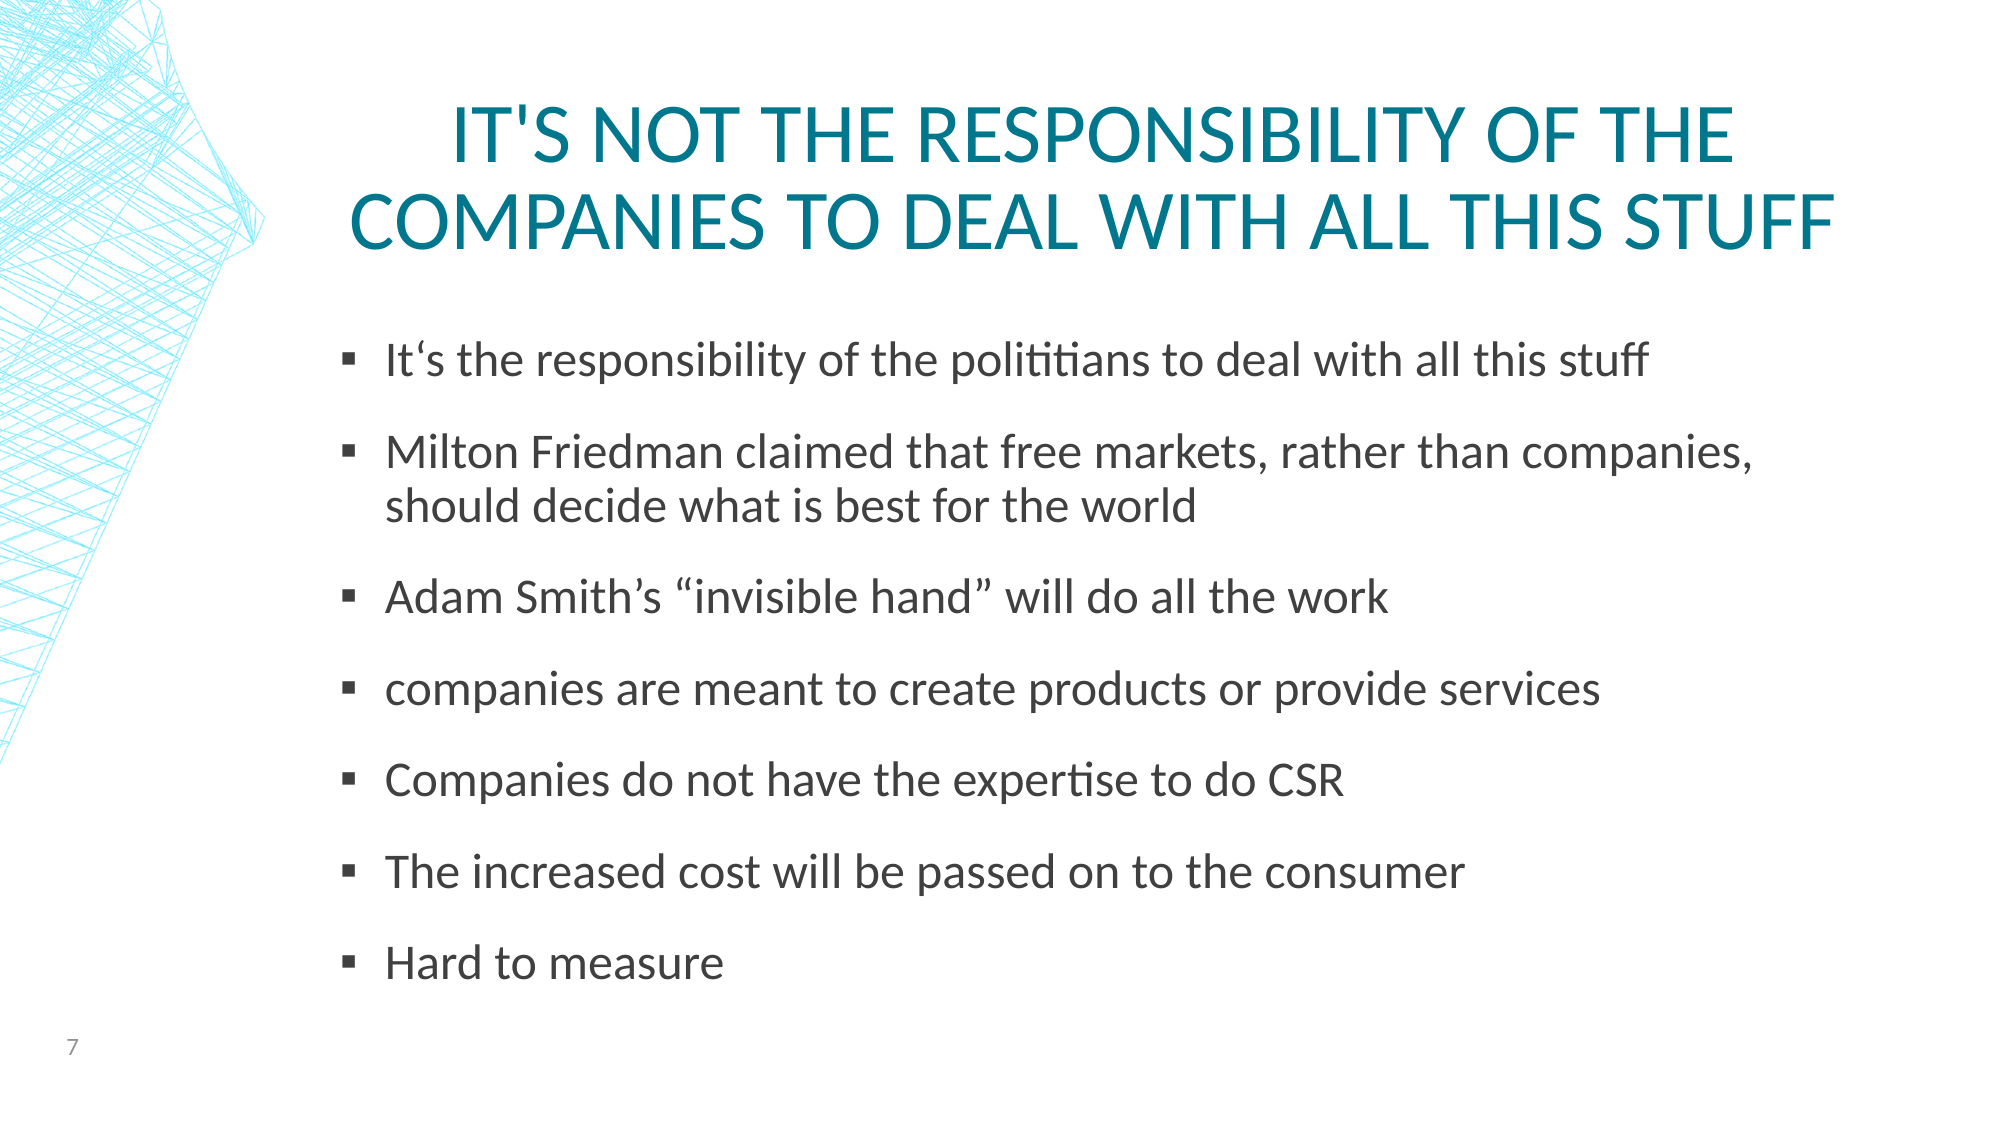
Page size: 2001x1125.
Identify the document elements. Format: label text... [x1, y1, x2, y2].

list It‘s the responsibility of the polititians to deal with all this stuff Milton Friedman claimed that free markets, rather than companies, should decide what is best for the world Adam Smith’s “invisible hand” will do all the work companies are meant to create products or provide services Companies do not have the expertise to do CSR The increased cost will be passed on to the consumer Hard to measure [324, 326, 1863, 1062]
picture [0, 0, 2001, 1125]
title It's not the responsibility of the companies to deal with all this stuff [324, 62, 1863, 275]
slide_number 7 [51, 1028, 170, 1062]
